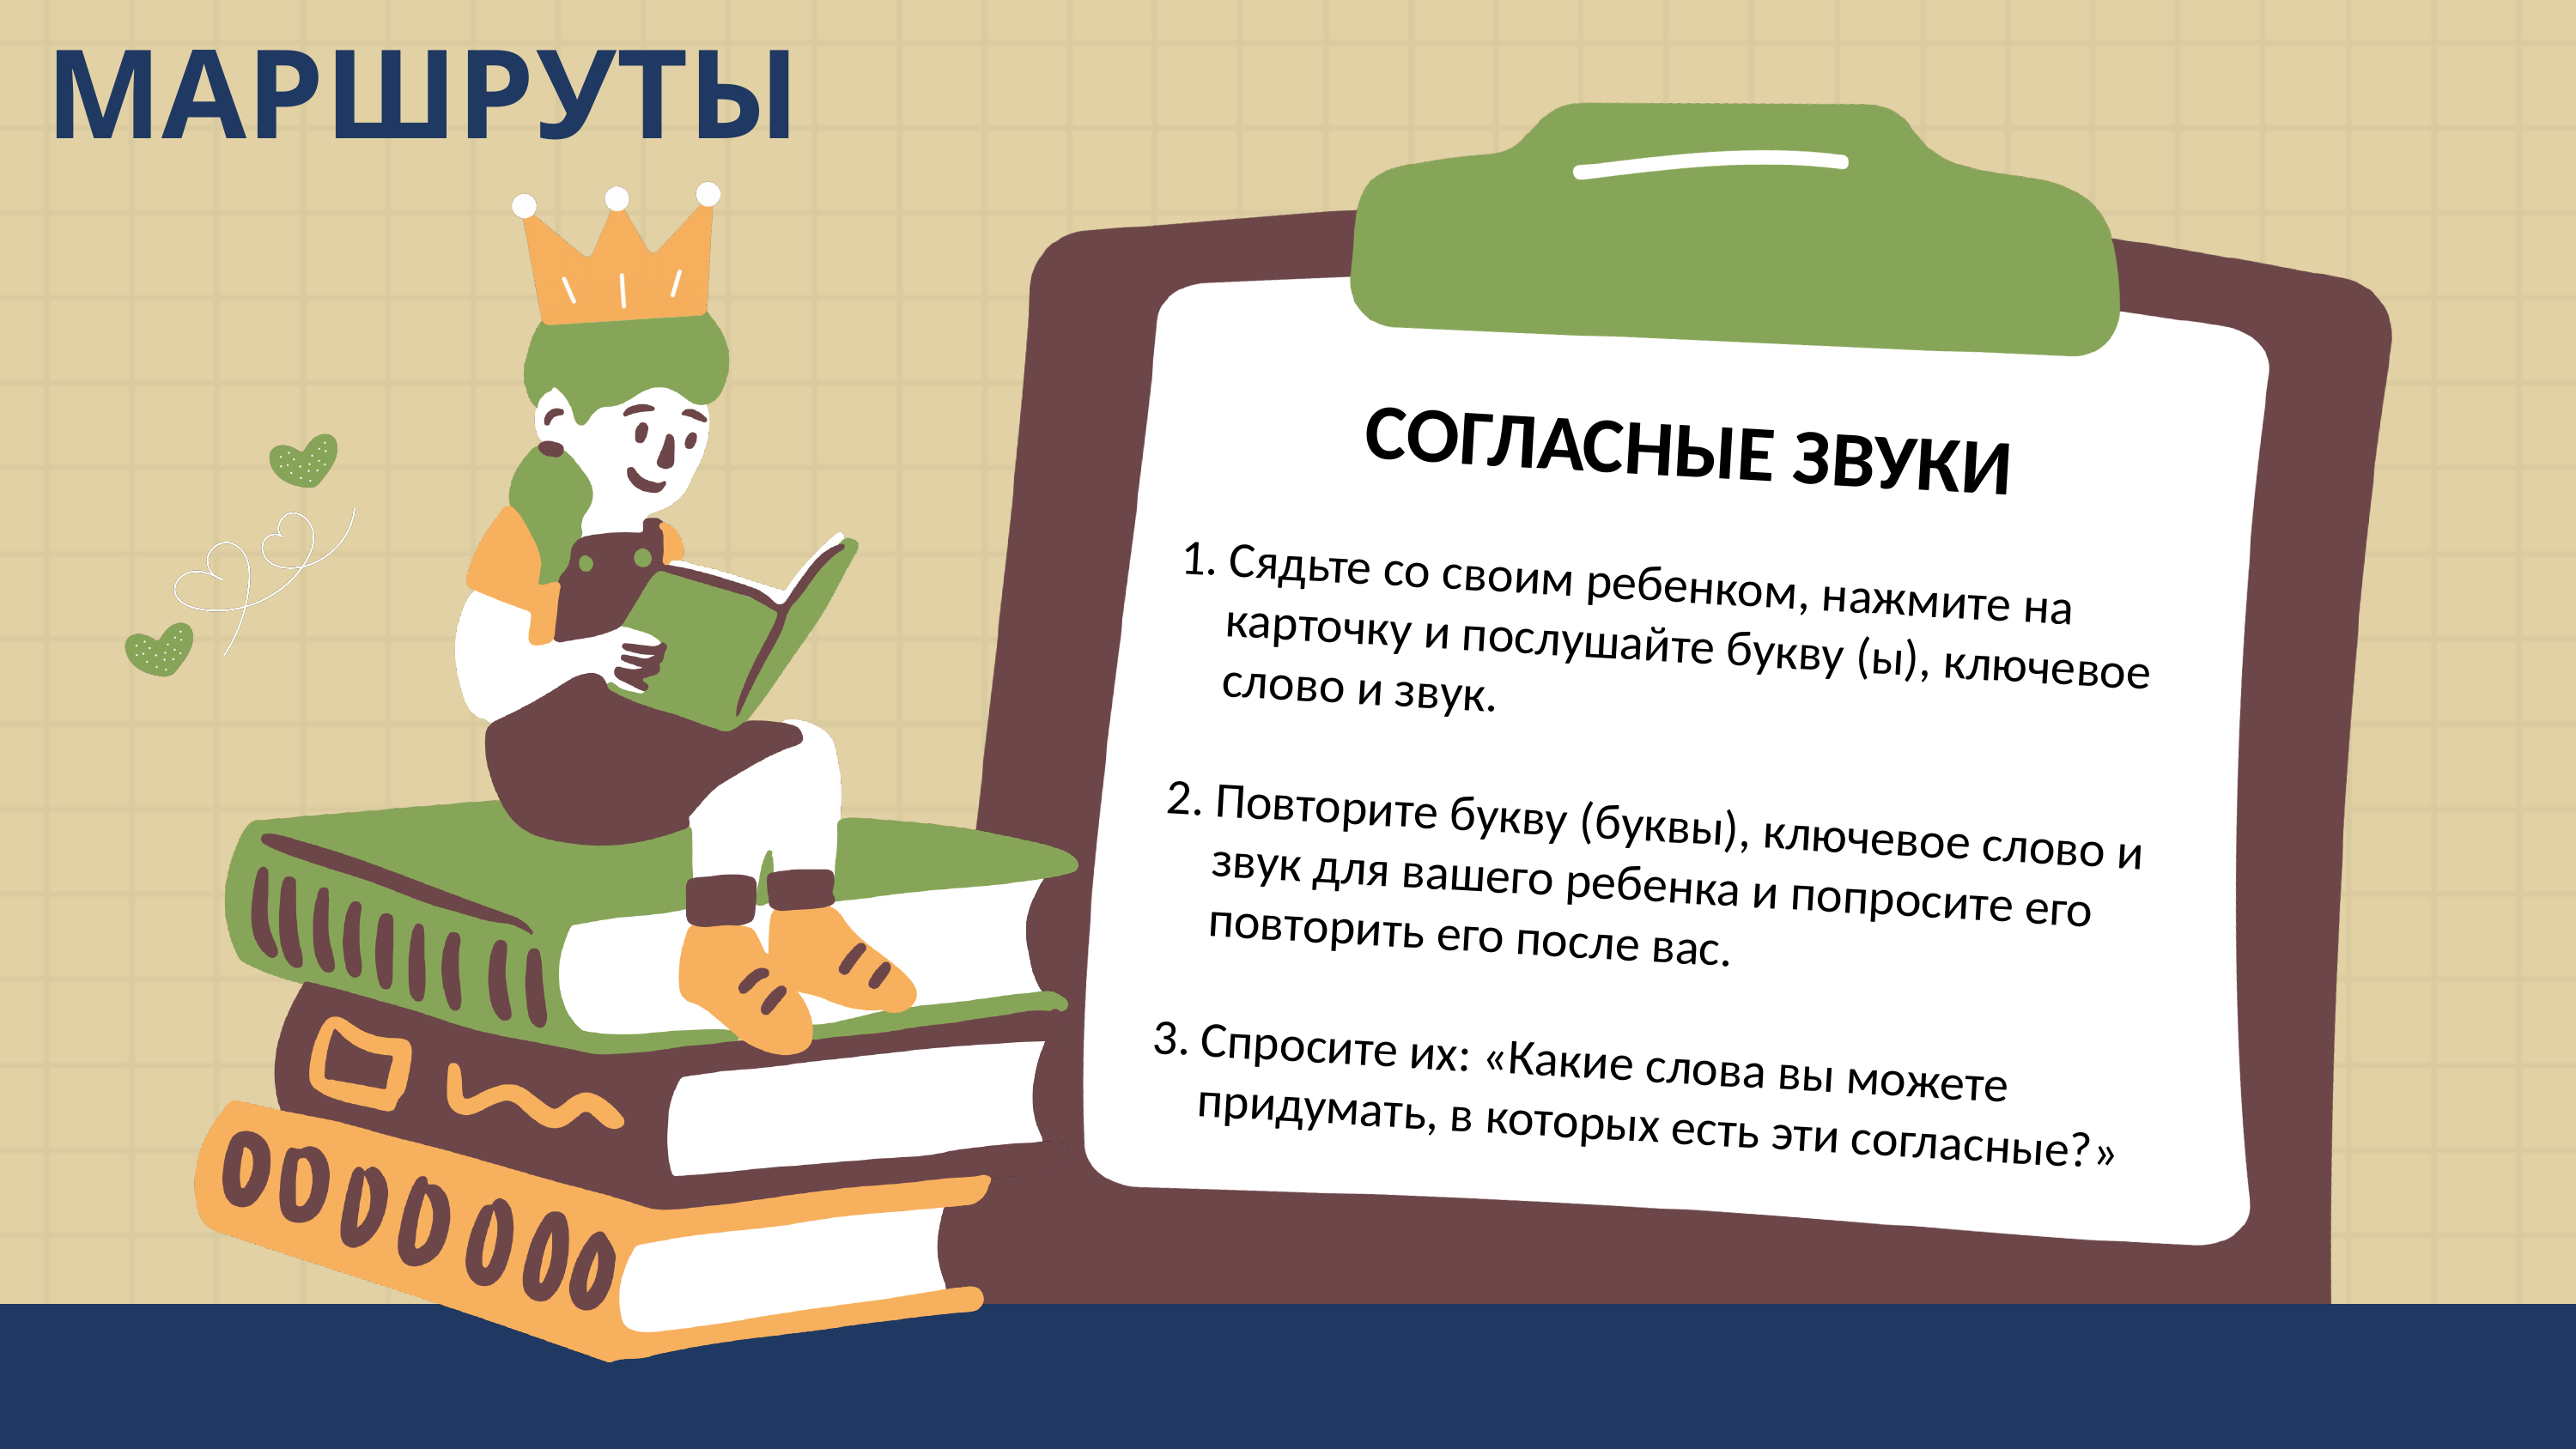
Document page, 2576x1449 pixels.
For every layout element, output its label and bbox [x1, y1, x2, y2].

picture [0, 0, 2576, 1363]
text_box [0, 1303, 2576, 1449]
